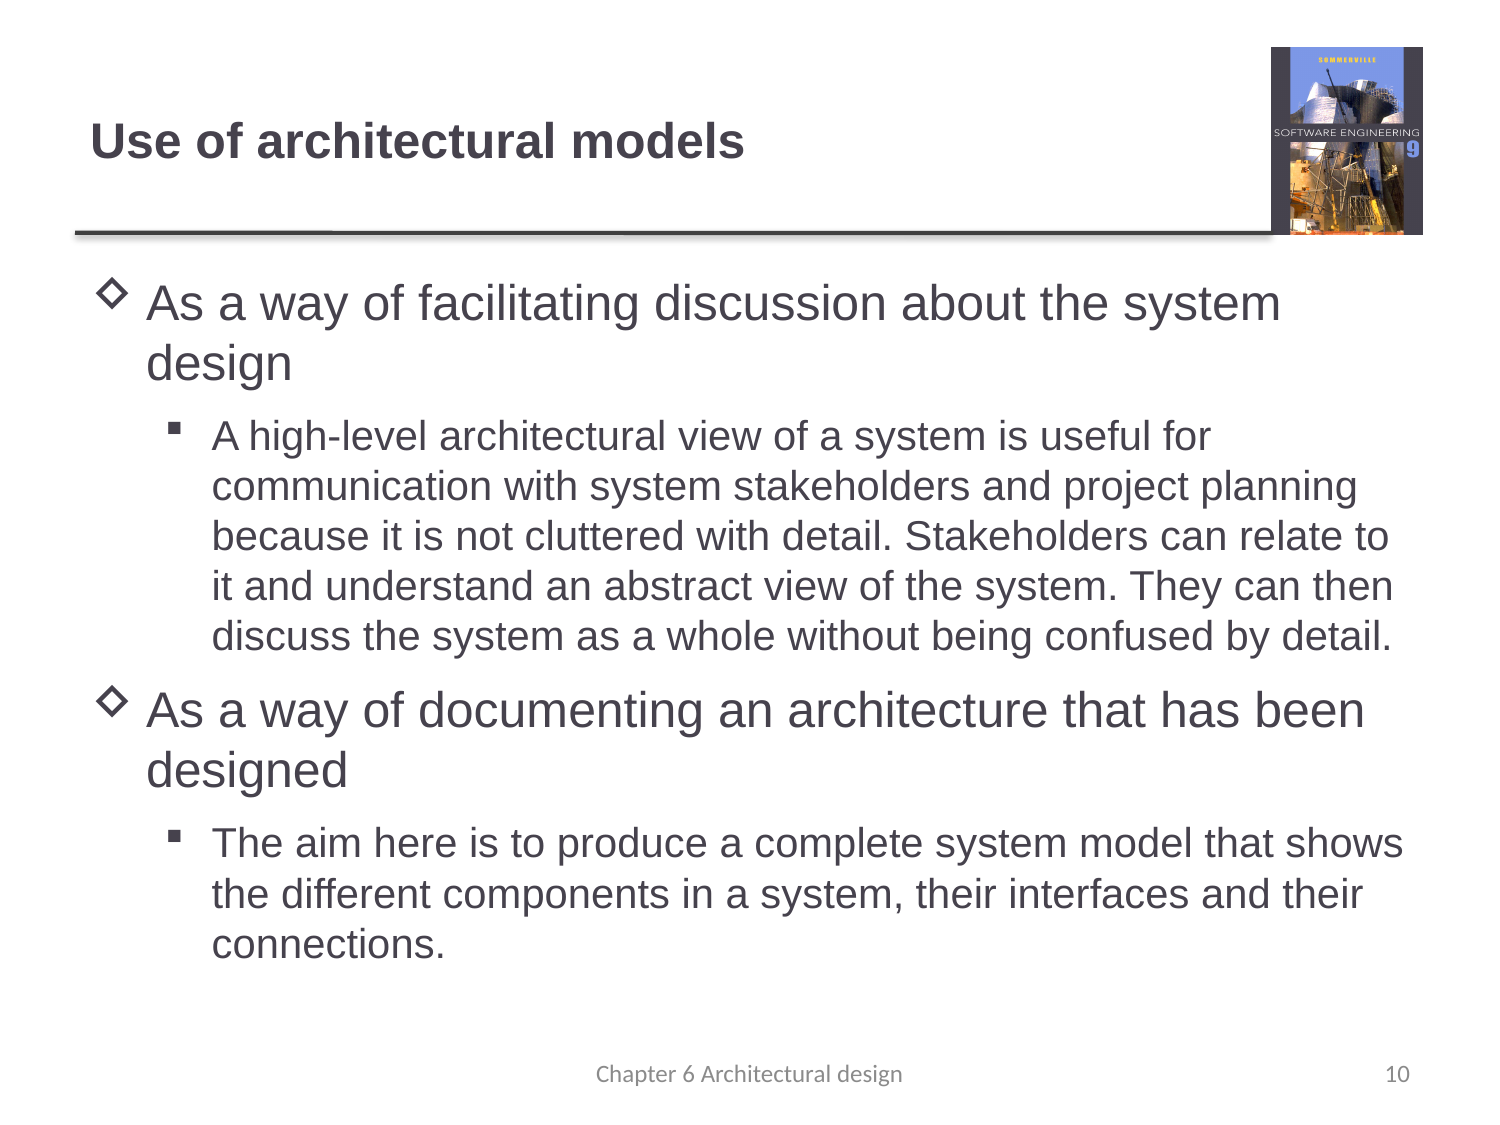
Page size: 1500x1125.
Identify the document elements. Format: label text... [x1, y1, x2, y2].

slide_number 10 [1074, 1042, 1425, 1103]
picture [1272, 47, 1423, 235]
footer Chapter 6 Architectural design [512, 1042, 988, 1103]
title Use of architectural models [74, 44, 1272, 233]
list As a way of facilitating discussion about the system design A high-level architectural view of a system is useful for communication with system stakeholders and project planning because it is not cluttered with detail. Stakeholders can relate to it and understand an abstract view of the system. They can then discuss the system as a whole without being confused by detail. As a way of documenting an architecture that has been designed The aim here is to produce a complete system model that shows the different components in a system, their interfaces and their connections. [75, 262, 1425, 1005]
